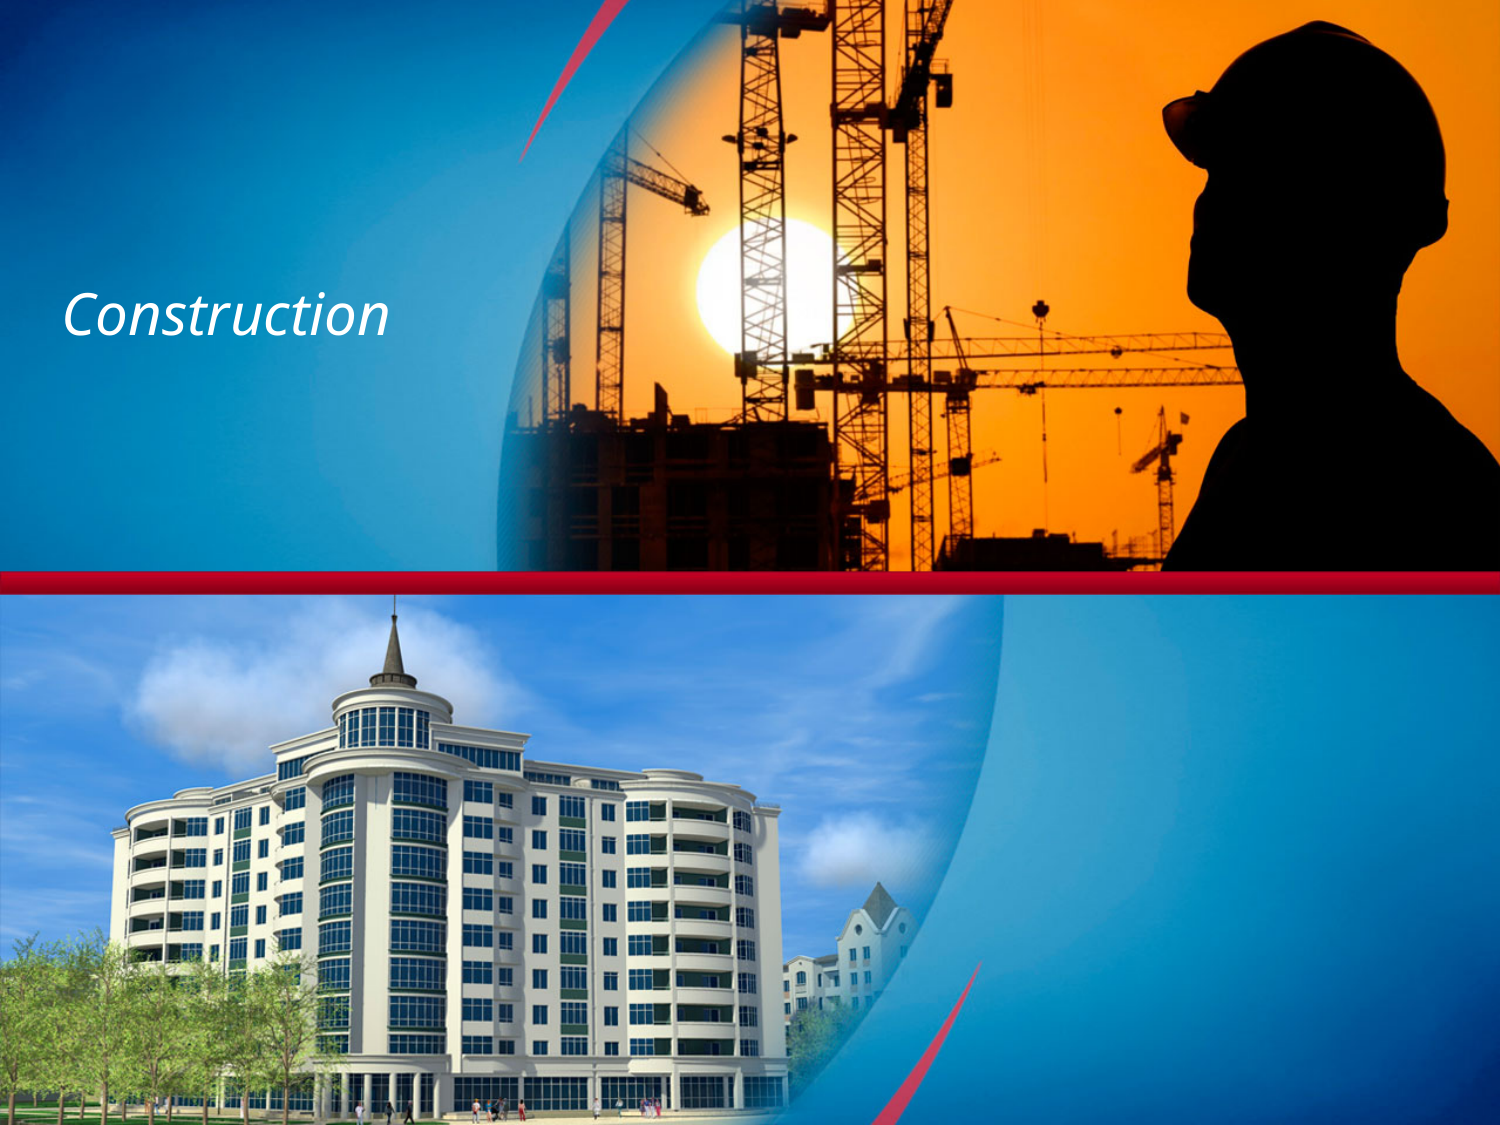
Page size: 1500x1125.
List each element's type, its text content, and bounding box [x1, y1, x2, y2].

picture [0, 0, 1500, 1125]
text_box Construction [46, 269, 727, 355]
picture [717, 14, 725, 20]
